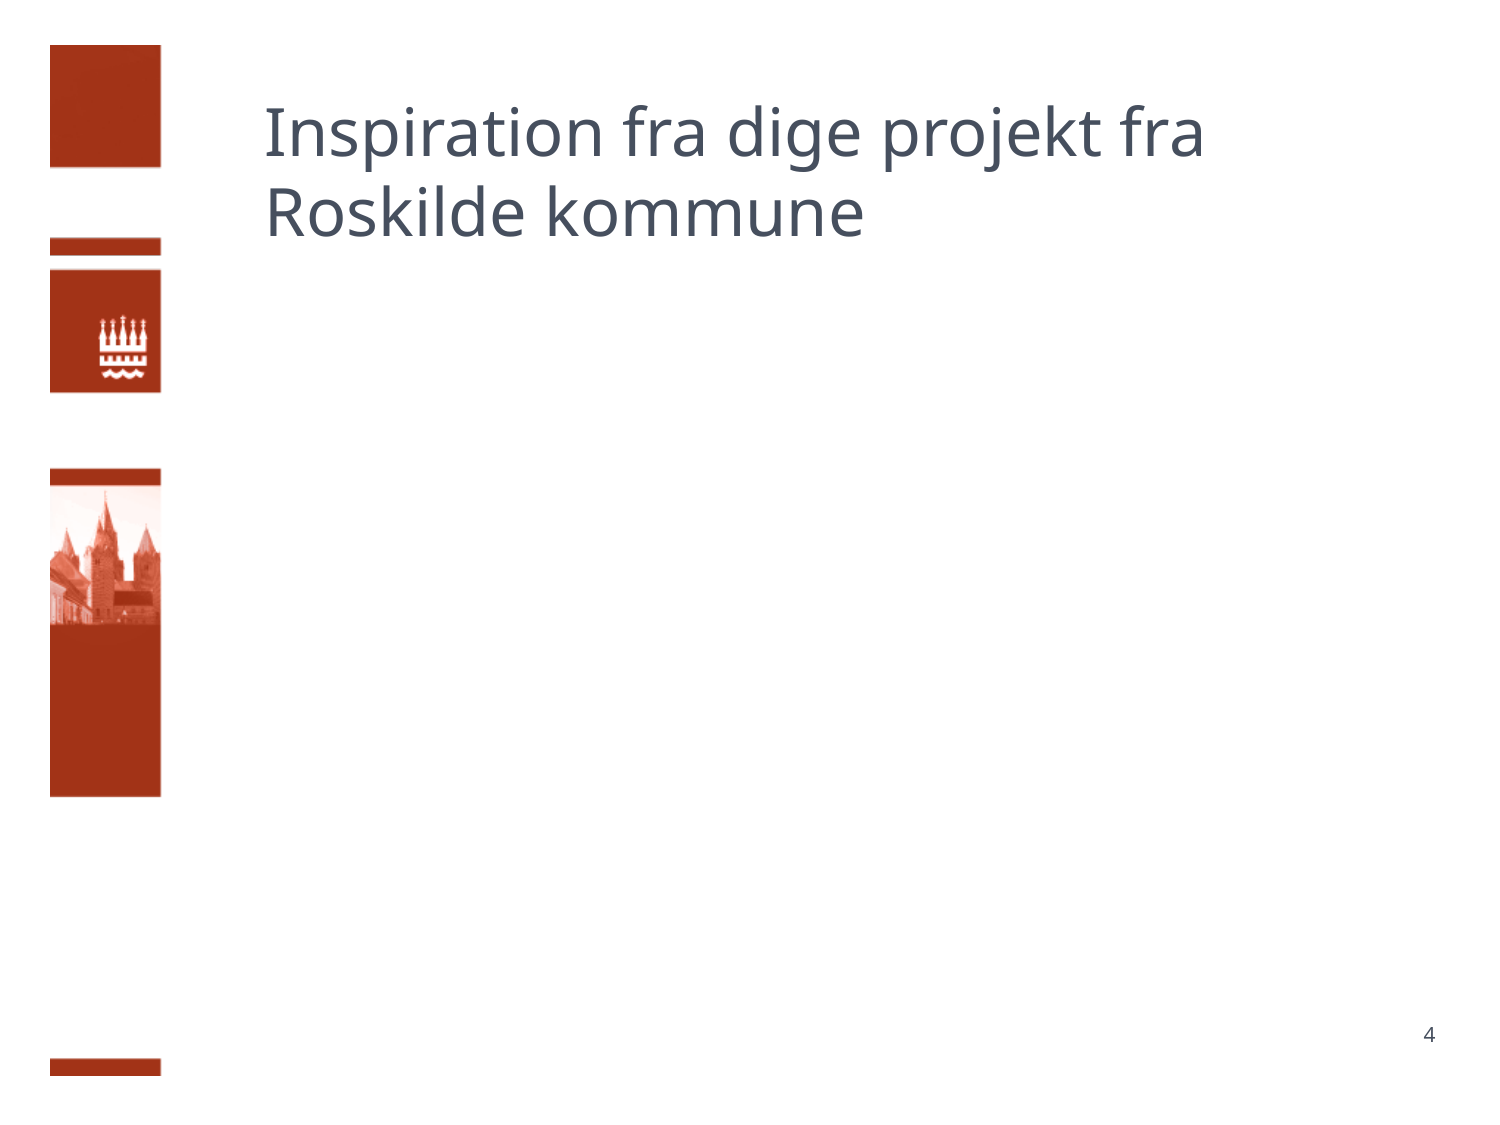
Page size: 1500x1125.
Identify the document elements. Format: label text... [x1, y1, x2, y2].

title Inspiration fra dige projekt fra Roskilde kommune [249, 46, 1463, 516]
picture [50, 45, 521, 1076]
slide_number 4 [1312, 1013, 1451, 1077]
